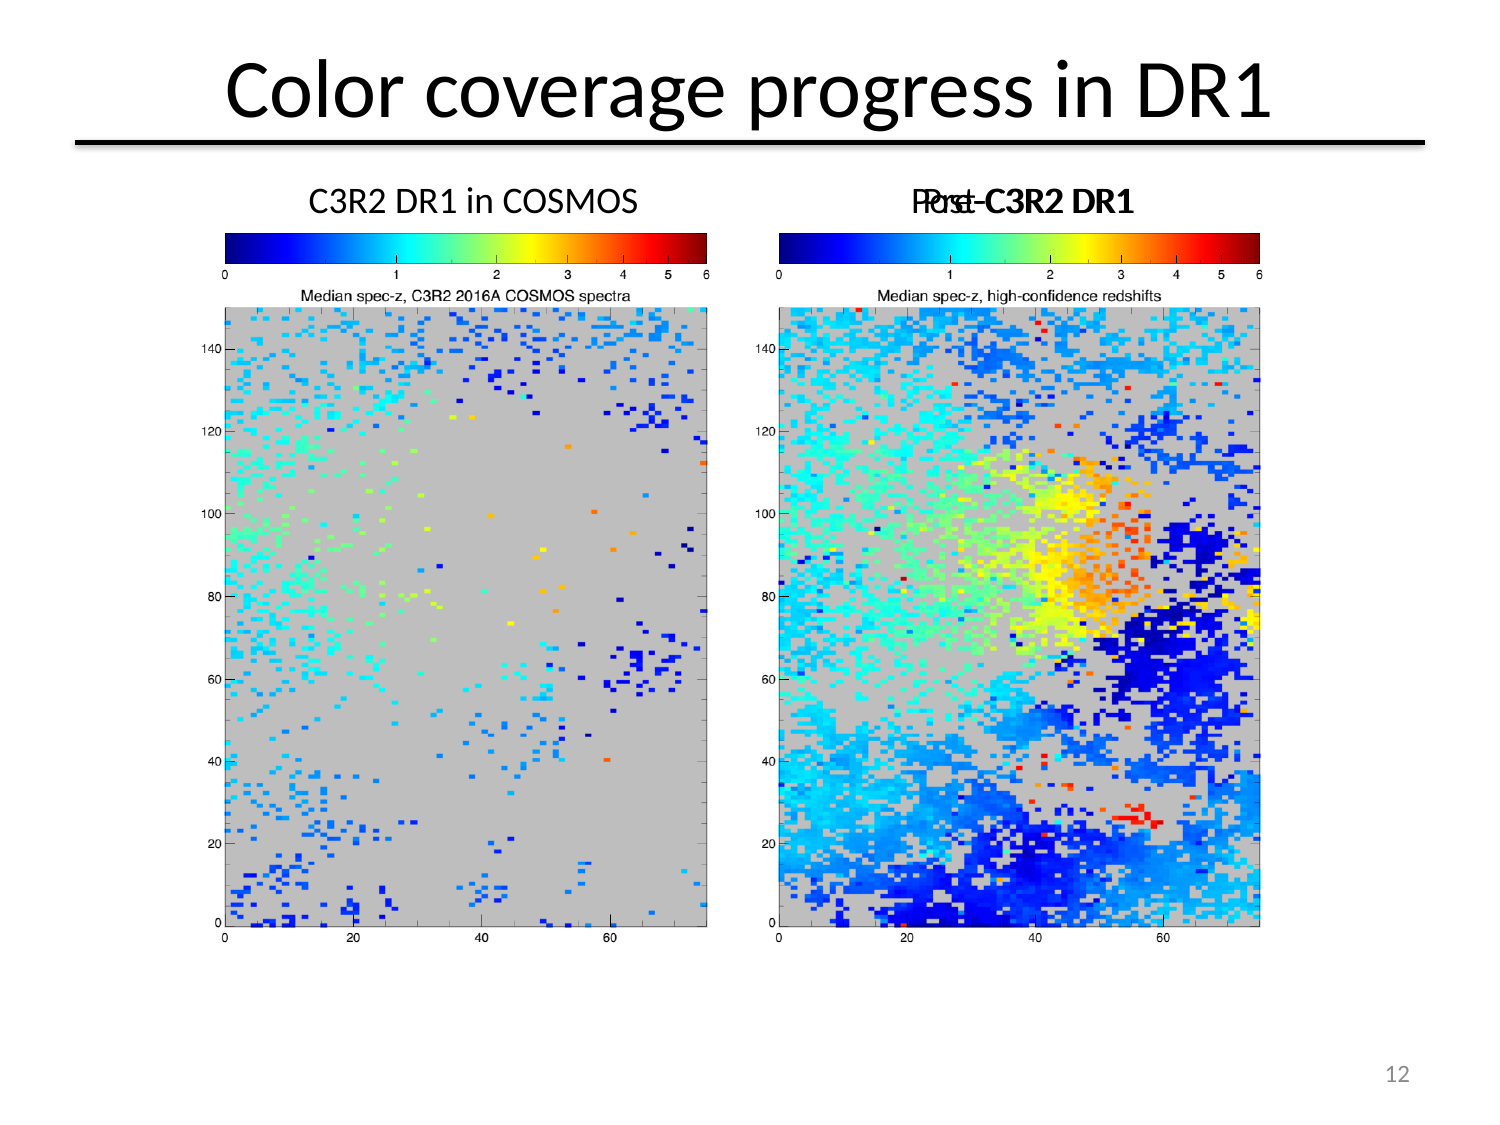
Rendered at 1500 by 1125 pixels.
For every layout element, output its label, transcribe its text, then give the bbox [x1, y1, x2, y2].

title Color coverage progress in DR1 [75, 11, 1425, 157]
text_box C3R2 DR1 in COSMOS [293, 168, 654, 229]
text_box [740, 168, 1296, 963]
slide_number 12 [1074, 1042, 1425, 1103]
picture [187, 233, 742, 963]
